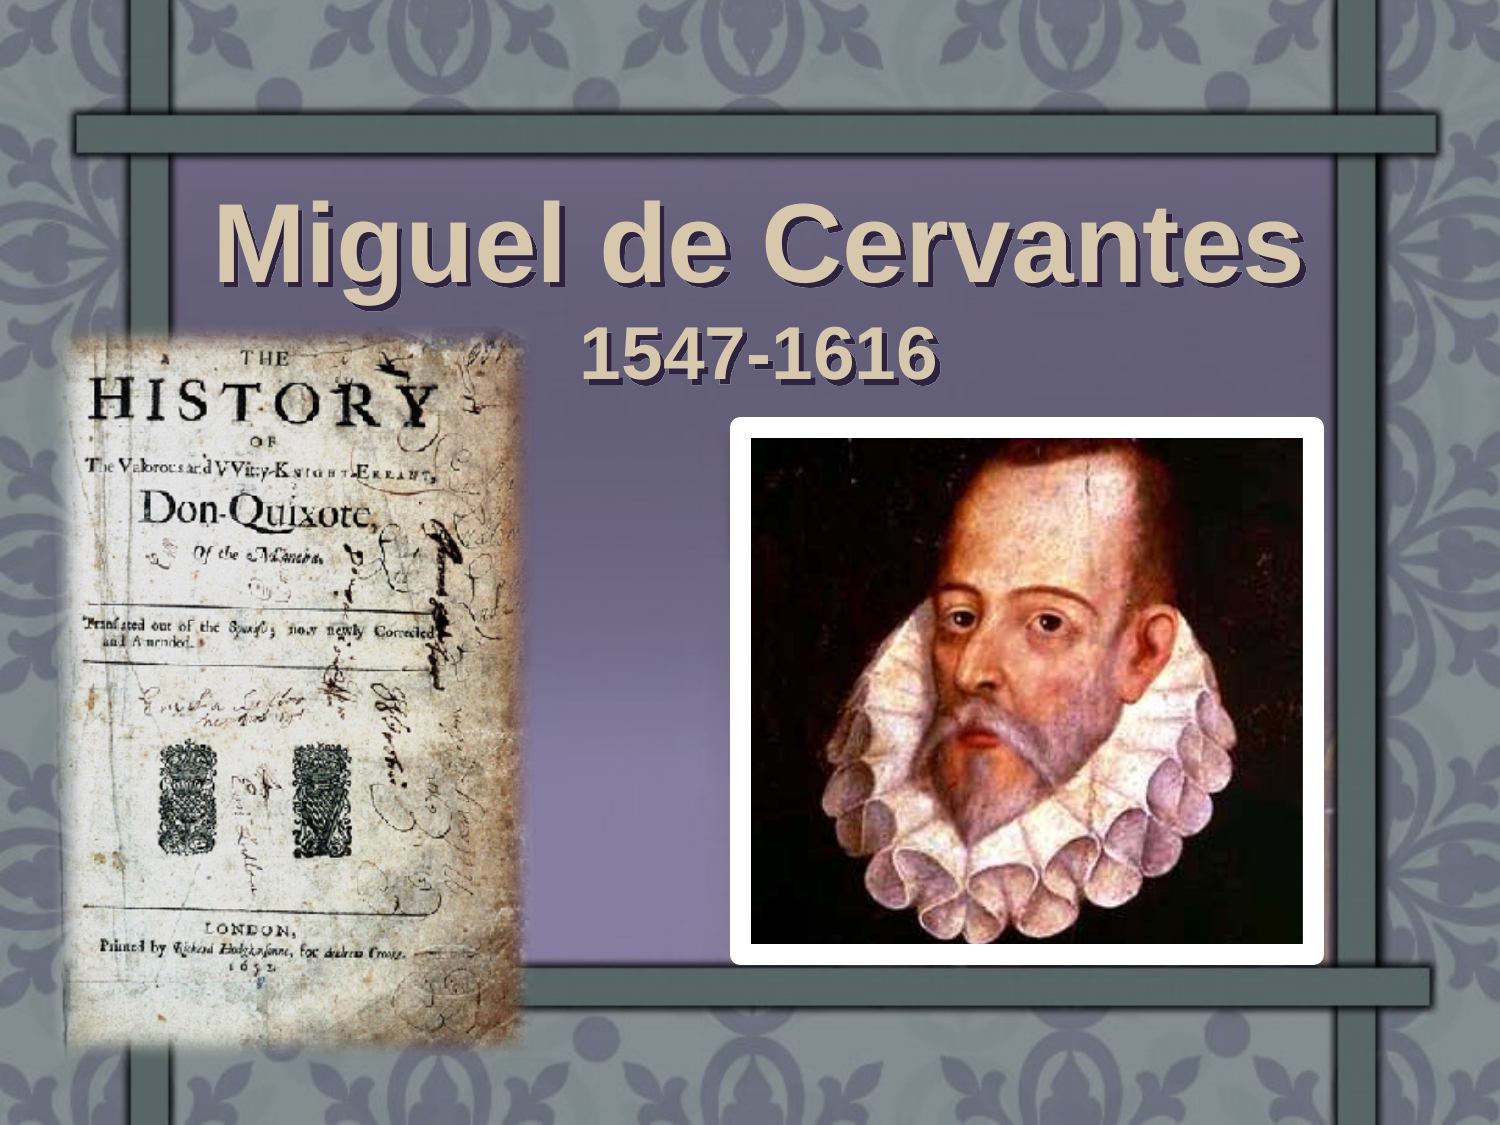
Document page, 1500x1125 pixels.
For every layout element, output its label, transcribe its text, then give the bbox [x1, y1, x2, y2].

text_box Miguel de Cervantes 1547-1616 [90, 162, 1428, 403]
picture [0, 0, 1500, 1125]
